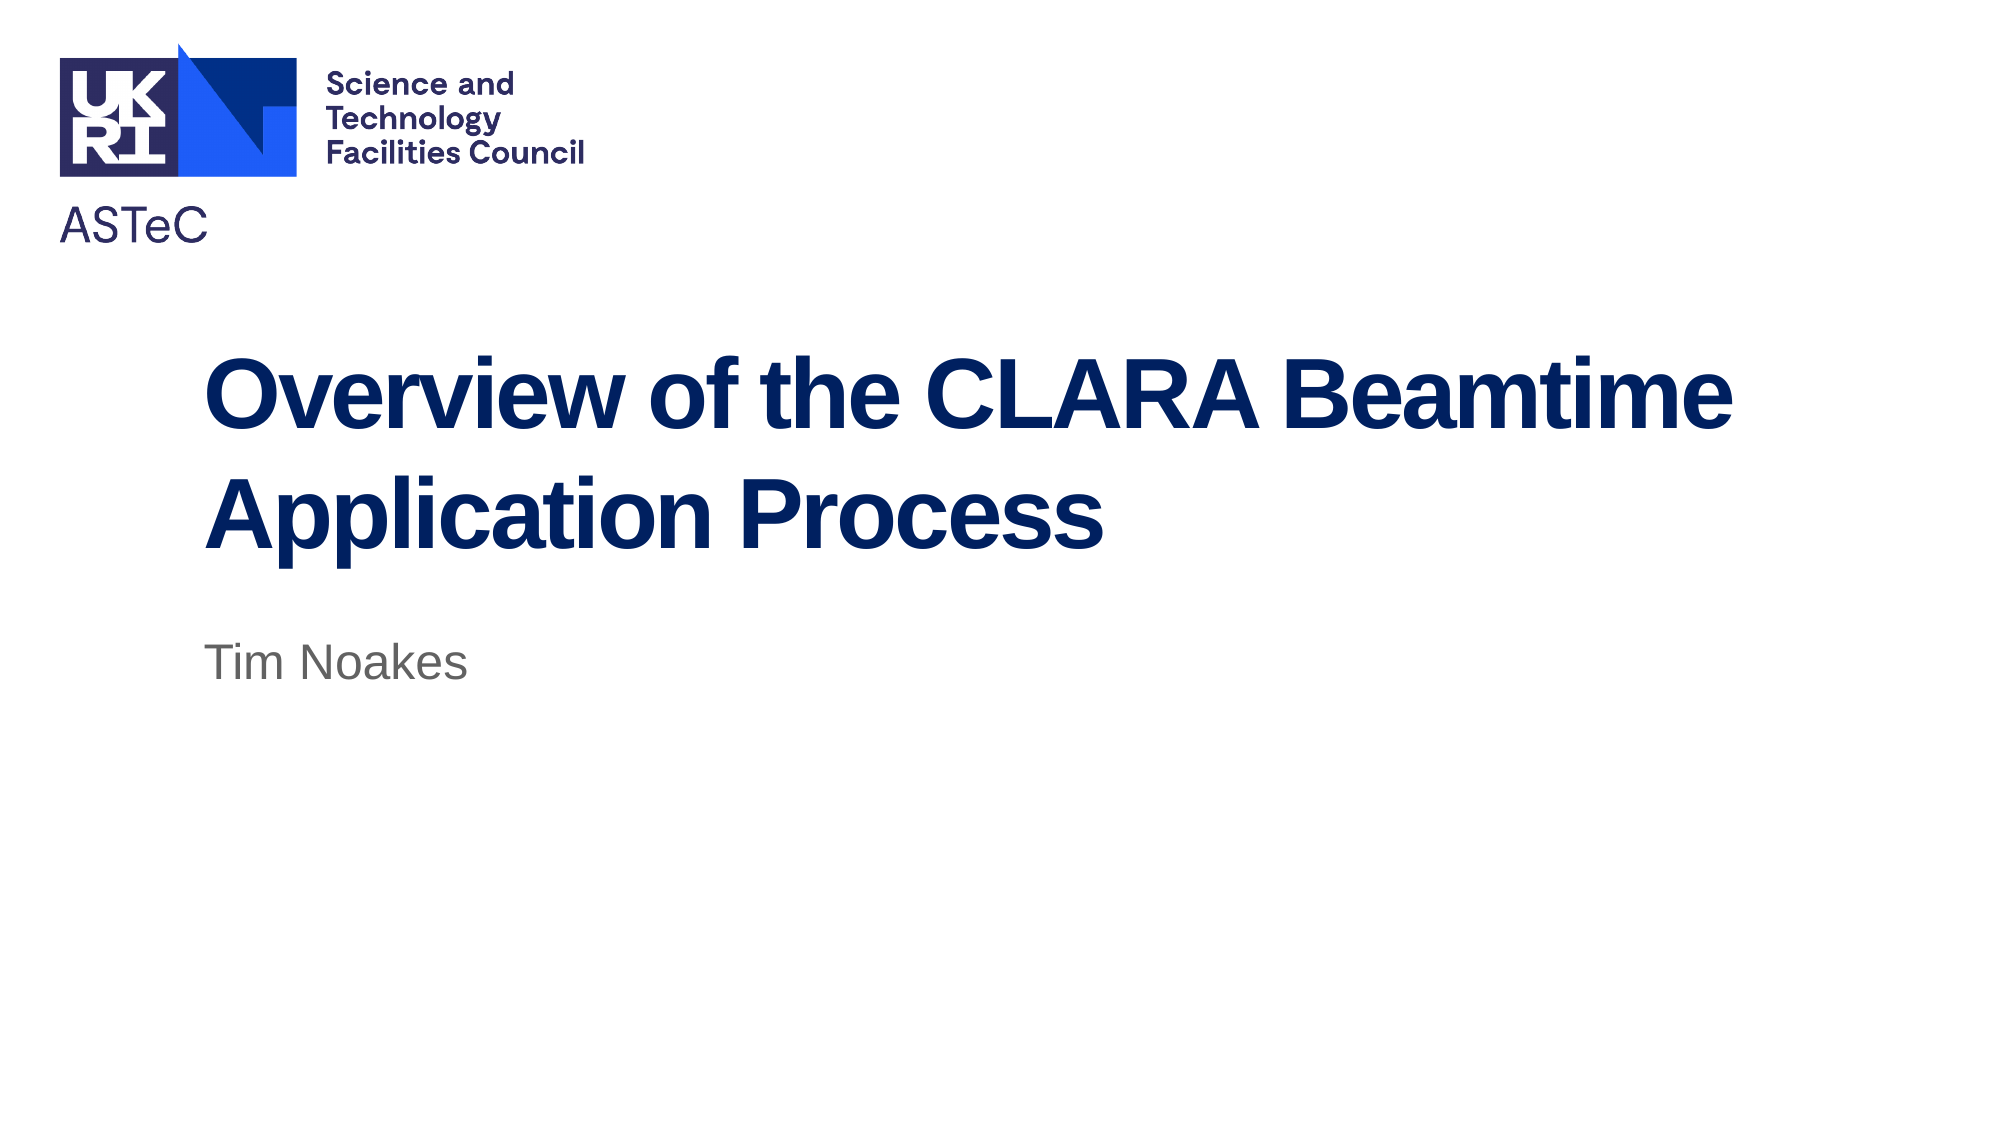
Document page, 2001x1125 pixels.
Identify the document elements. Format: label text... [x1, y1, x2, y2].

text_box Overview of the CLARA Beamtime Application Process [188, 321, 1789, 576]
text_box Tim Noakes [188, 622, 1192, 697]
picture [24, 22, 619, 278]
